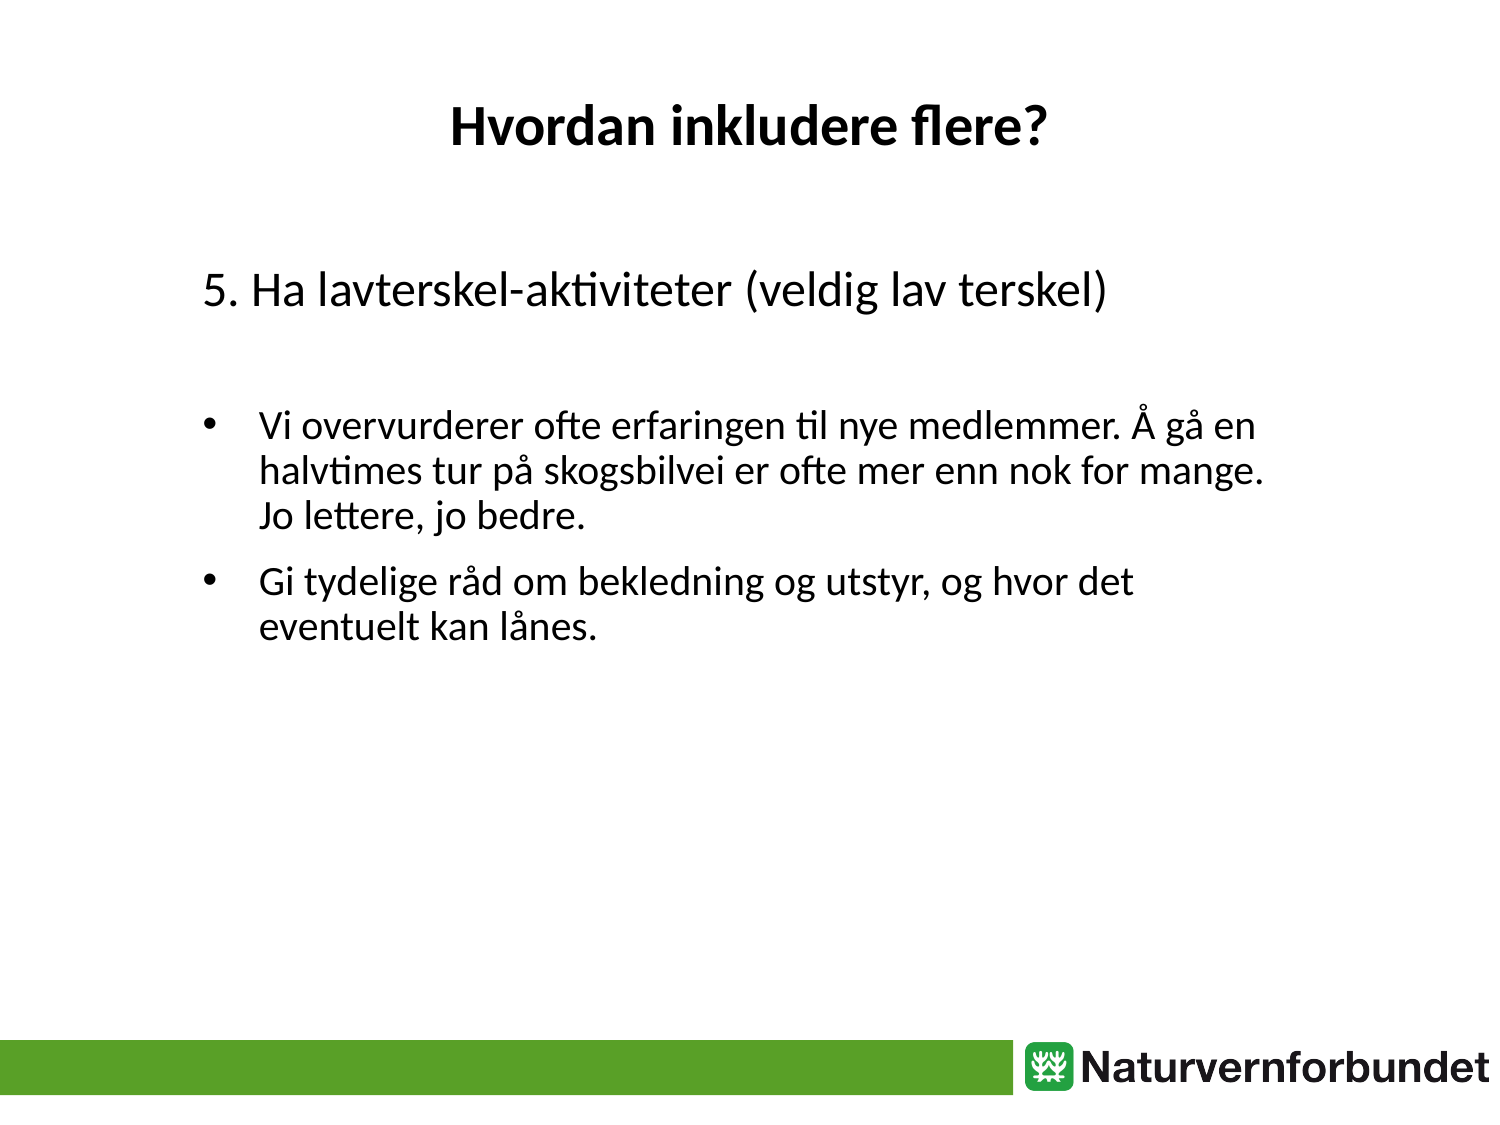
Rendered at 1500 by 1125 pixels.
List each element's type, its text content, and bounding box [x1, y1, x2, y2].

subtitle Hvordan inkludere flere? [187, 87, 1313, 213]
picture [1025, 1042, 1489, 1091]
list 5. Ha lavterskel-aktiviteter (veldig lav terskel) Vi overvurderer ofte erfaringen til nye medlemmer. Å gå en halvtimes tur på skogsbilvei er ofte mer enn nok for mange. Jo lettere, jo bedre. Gi tydelige råd om bekledning og utstyr, og hvor det eventuelt kan lånes. [187, 255, 1313, 940]
